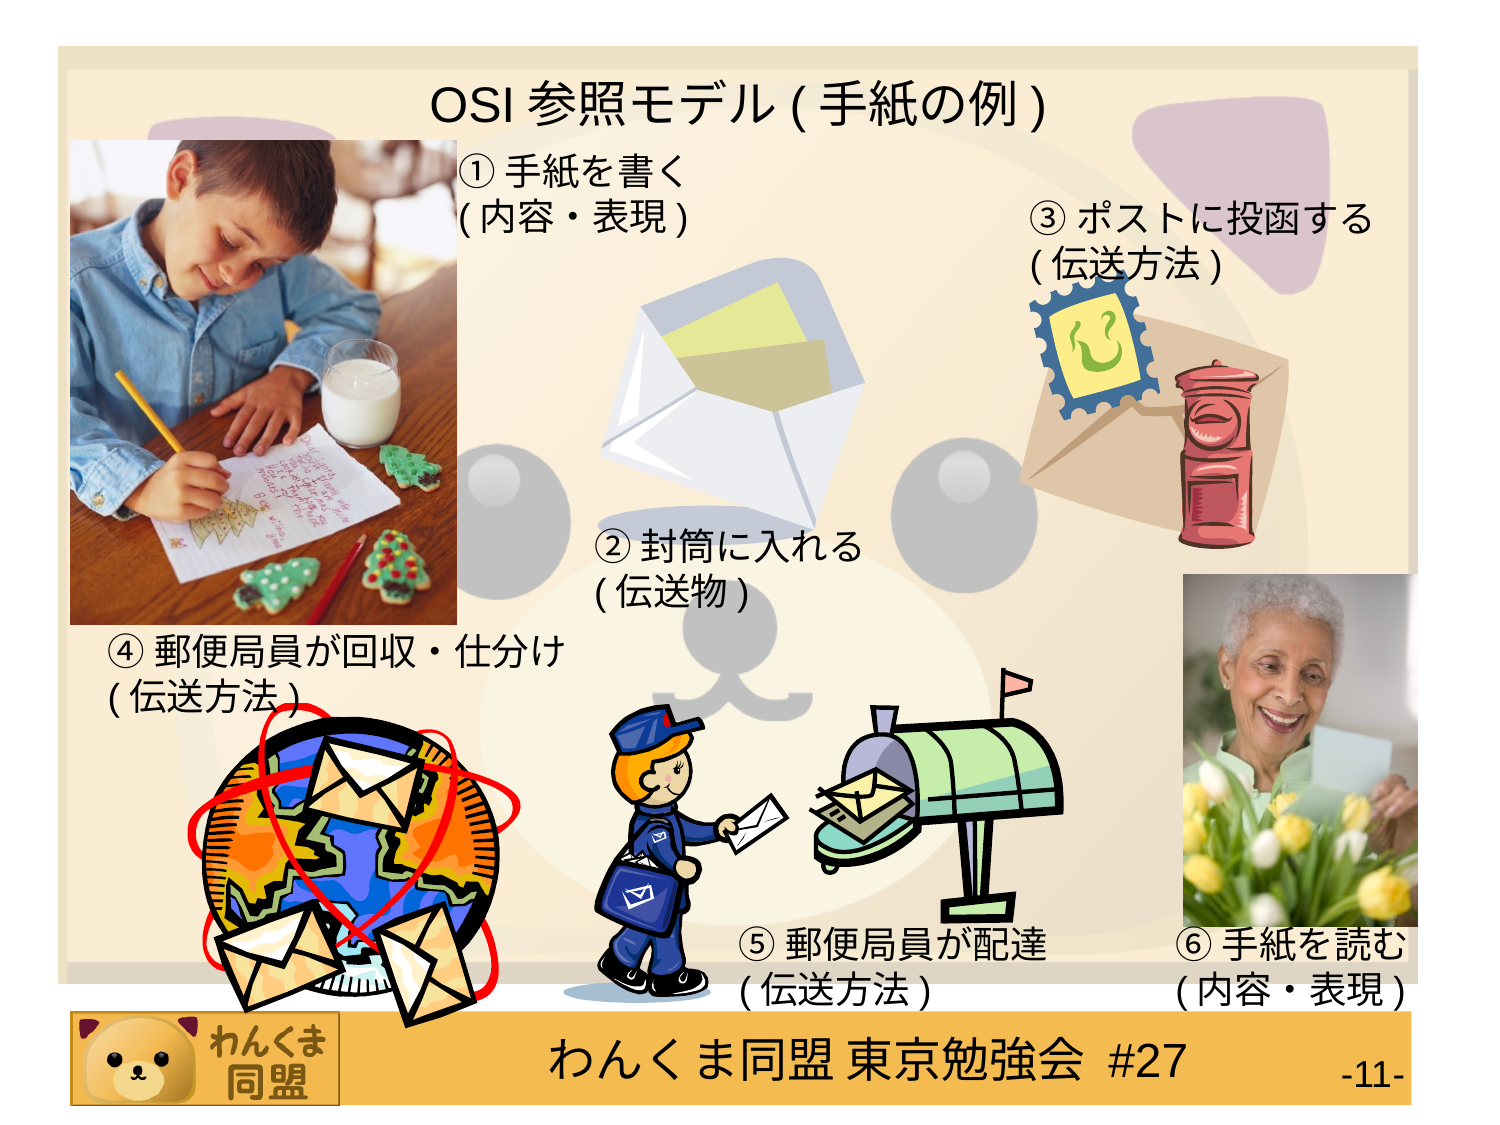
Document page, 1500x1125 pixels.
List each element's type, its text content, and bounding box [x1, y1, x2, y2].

text_box ③ポストに投函する (伝送方法) [1014, 187, 1391, 293]
title OSI参照モデル(手紙の例) [58, 44, 1419, 162]
text_box ②封筒に入れる (伝送物) [579, 515, 881, 621]
text_box ⑤郵便局員が配達 (伝送方法) [723, 913, 1063, 1019]
text_box ⑥手紙を読む (内容・表現) [1160, 913, 1425, 1019]
text_box ④郵便局員が回収・仕分け (伝送方法) [93, 621, 582, 726]
text_box ①手紙を書く (内容・表現) [459, 140, 707, 246]
picture [58, 140, 1419, 1106]
